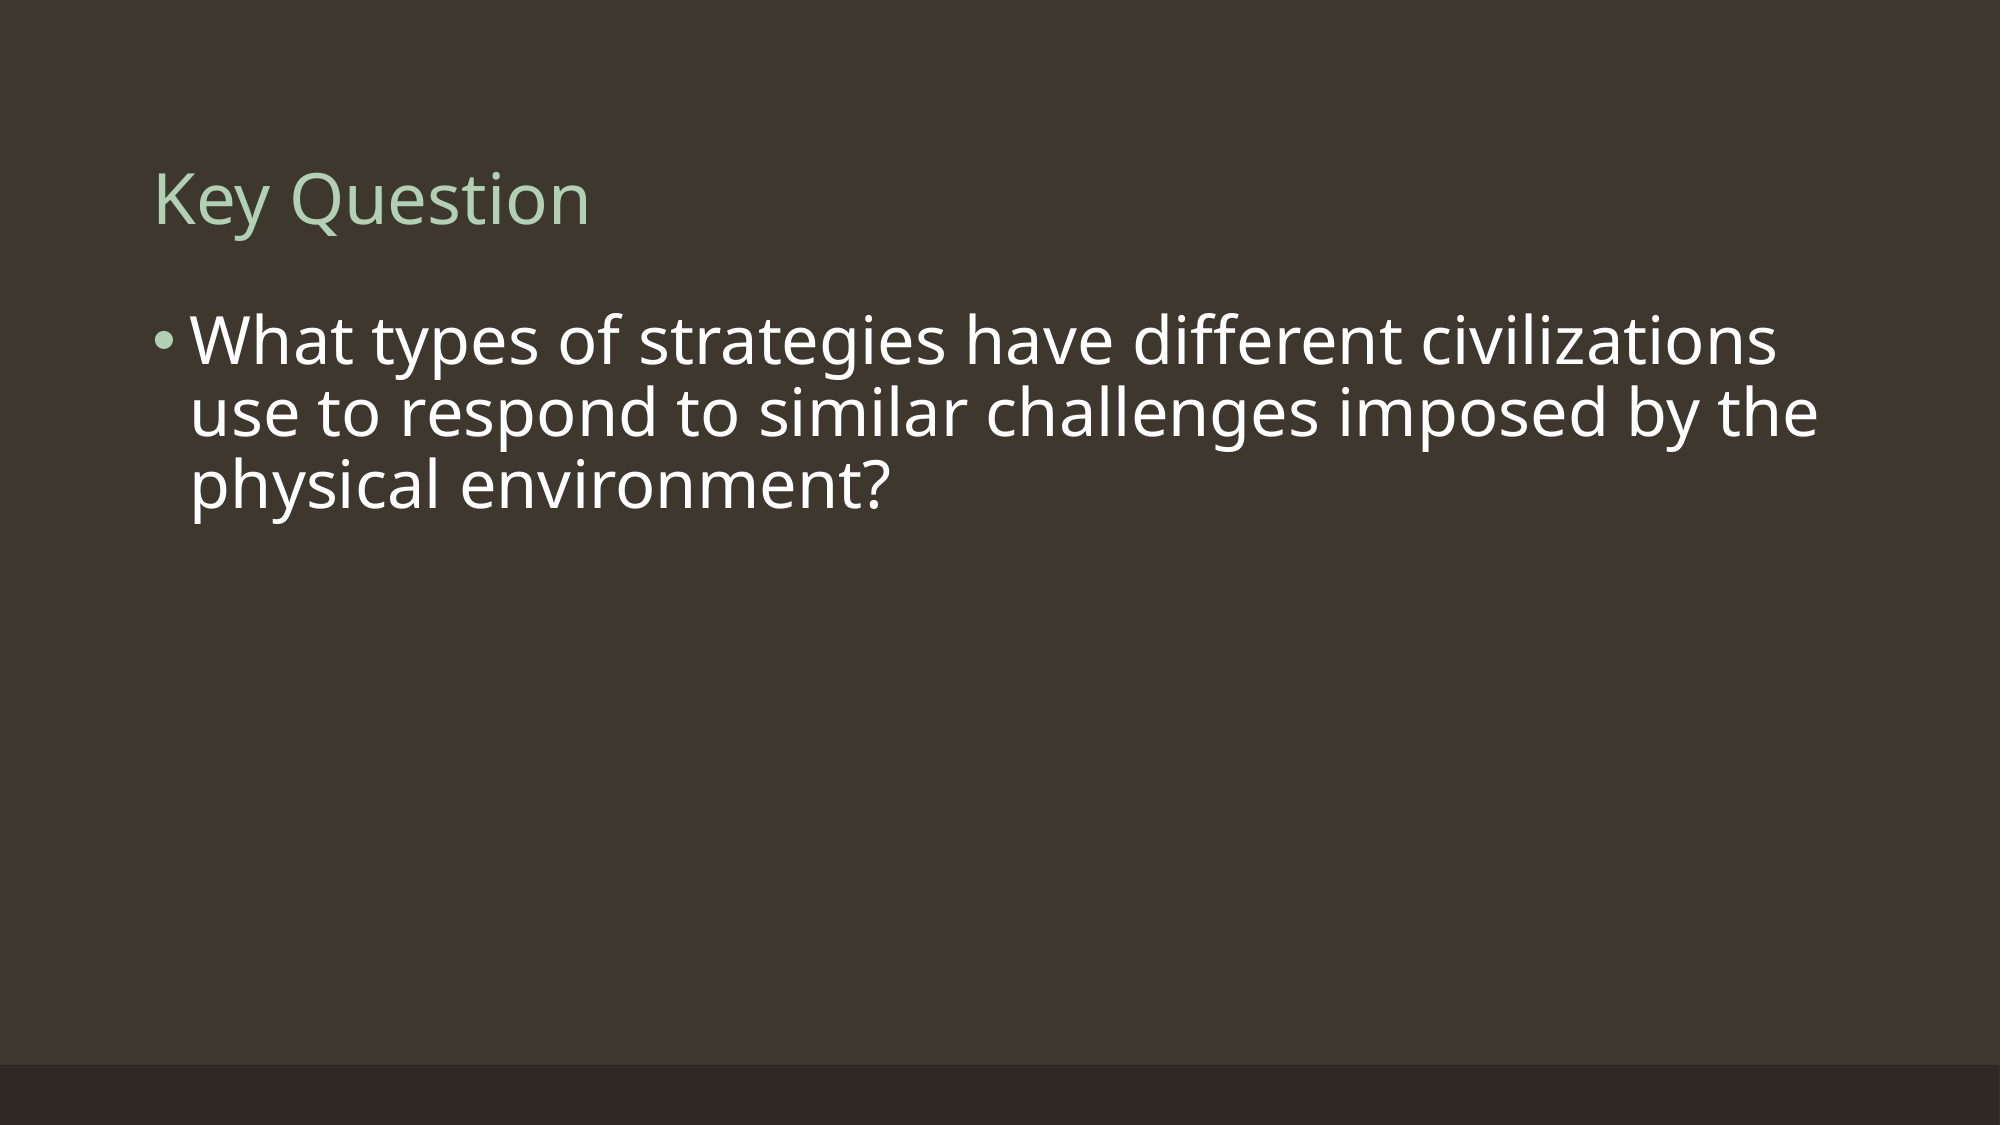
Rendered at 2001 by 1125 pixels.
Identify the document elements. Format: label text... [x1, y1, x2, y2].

list What types of strategies have different civilizations use to respond to similar challenges imposed by the physical environment? [137, 299, 1863, 1014]
title Key Question [137, 59, 1863, 248]
